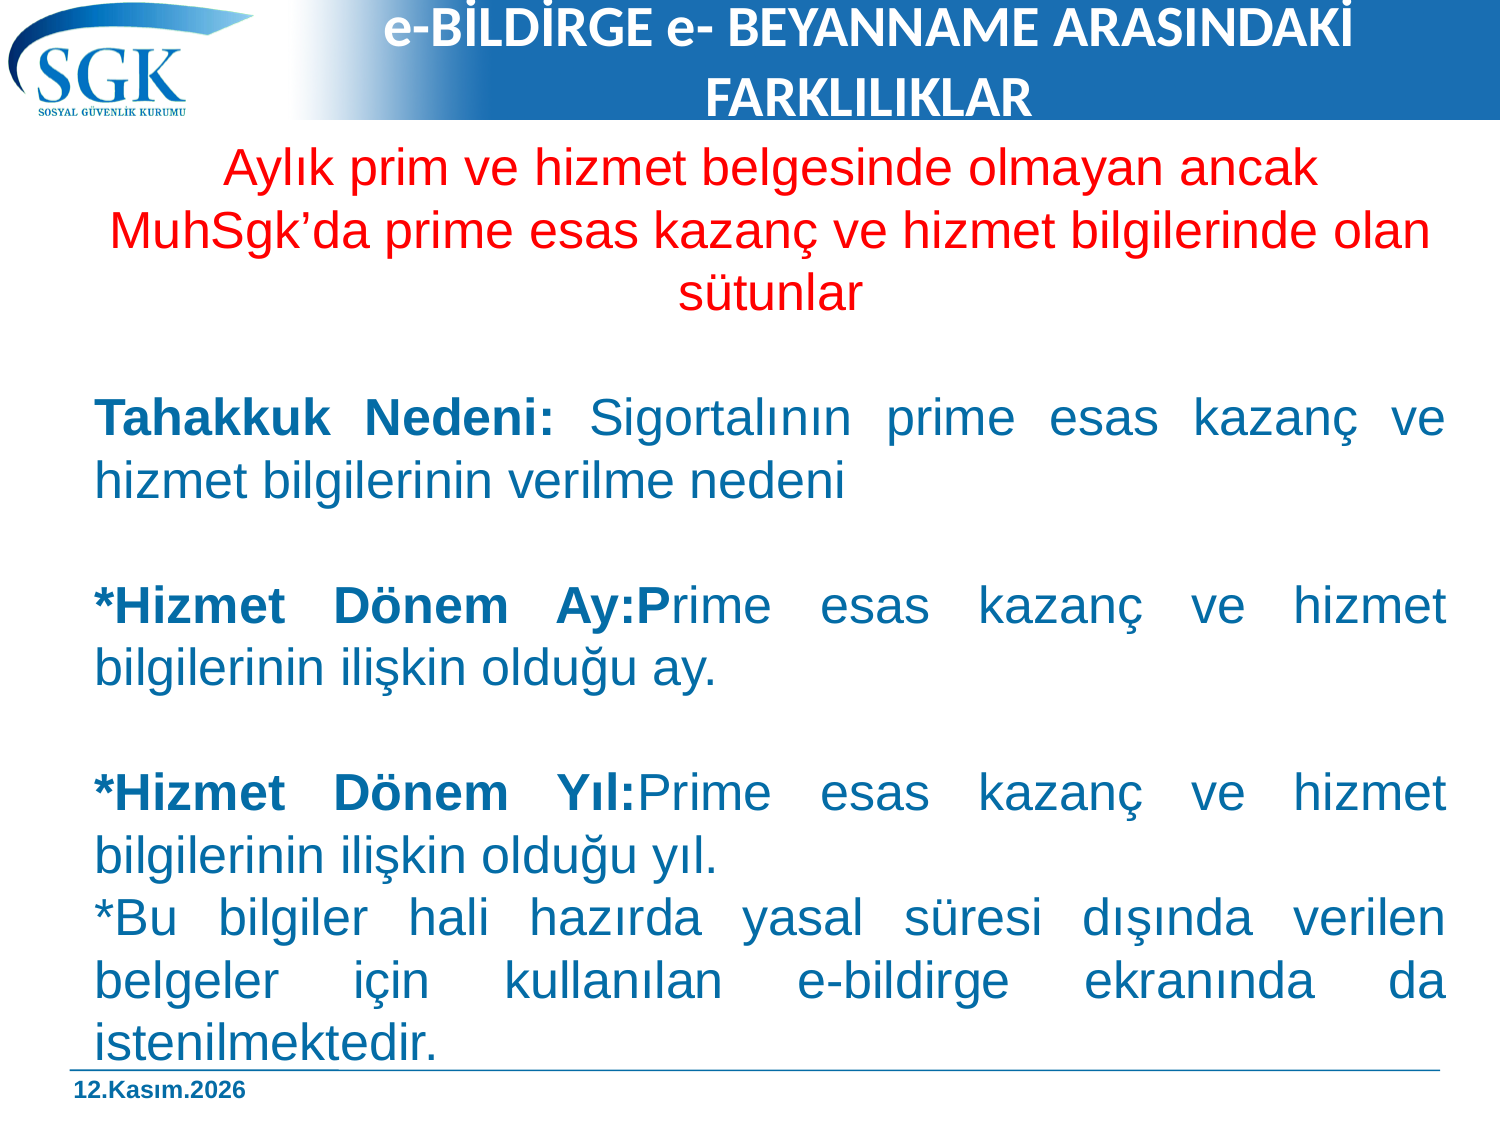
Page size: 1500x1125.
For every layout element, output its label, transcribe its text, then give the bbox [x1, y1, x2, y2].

picture [0, 0, 1500, 120]
title e-BİLDİRGE e- BEYANNAME ARASINDAKİ FARKLILIKLAR [277, 0, 1463, 117]
text_box Aylık prim ve hizmet belgesinde olmayan ancak MuhSgk’da prime esas kazanç ve hizmet bilgilerinde olan sütunlar Tahakkuk Nedeni: Sigortalının prime esas kazanç ve hizmet bilgilerinin verilme nedeni *Hizmet Dönem Ay:Prime esas kazanç ve hizmet bilgilerinin ilişkin olduğu ay. *Hizmet Dönem Yıl:Prime esas kazanç ve hizmet bilgilerinin ilişkin olduğu yıl. *Bu bilgiler hali hazırda yasal süresi dışında verilen belgeler için kullanılan e-bildirge ekranında da istenilmektedir. [80, 126, 1463, 1125]
